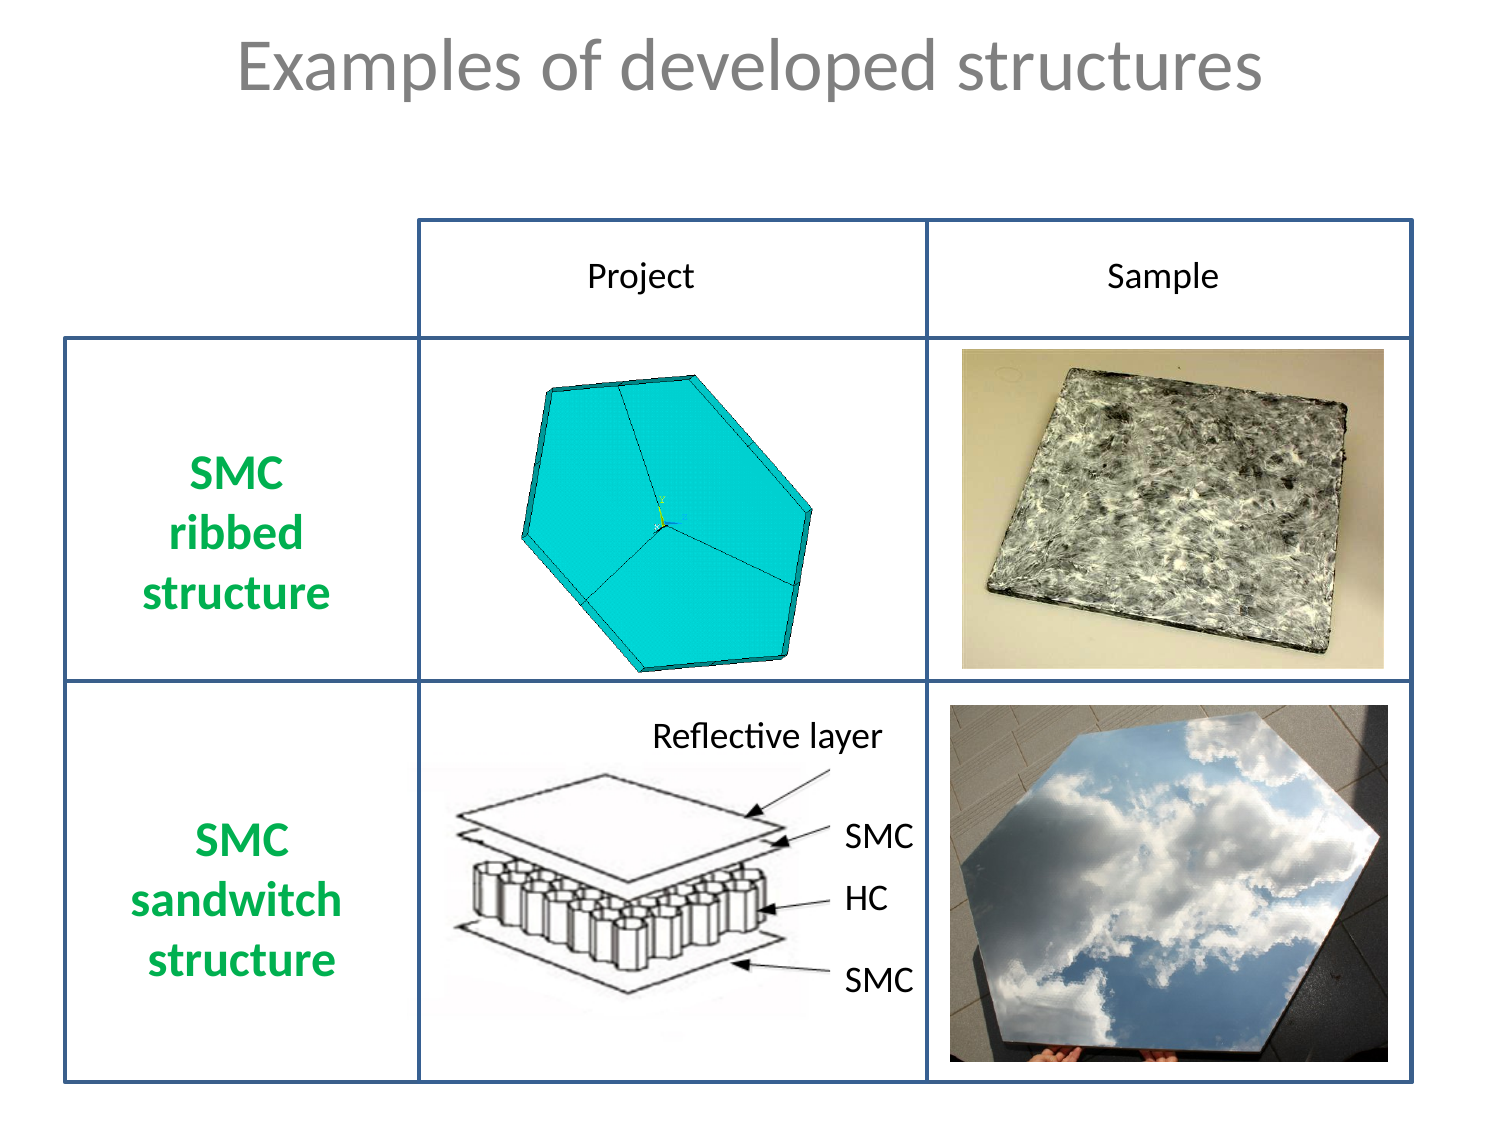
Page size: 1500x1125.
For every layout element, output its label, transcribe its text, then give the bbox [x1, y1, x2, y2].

text_box SMC ribbed structure [76, 432, 408, 628]
text_box [929, 683, 1414, 1084]
picture [513, 373, 822, 676]
text_box [63, 683, 417, 1084]
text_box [407, 703, 951, 1047]
text_box Sample [1092, 243, 1436, 304]
title Examples of developed structures [75, 0, 1425, 126]
text_box [929, 336, 1414, 683]
text_box SMC sandwitch structure [76, 798, 402, 994]
picture [950, 705, 1389, 1062]
text_box [417, 1054, 929, 1084]
picture [962, 349, 1384, 670]
text_box [929, 218, 1414, 336]
text_box [63, 336, 417, 683]
text_box [417, 218, 929, 702]
